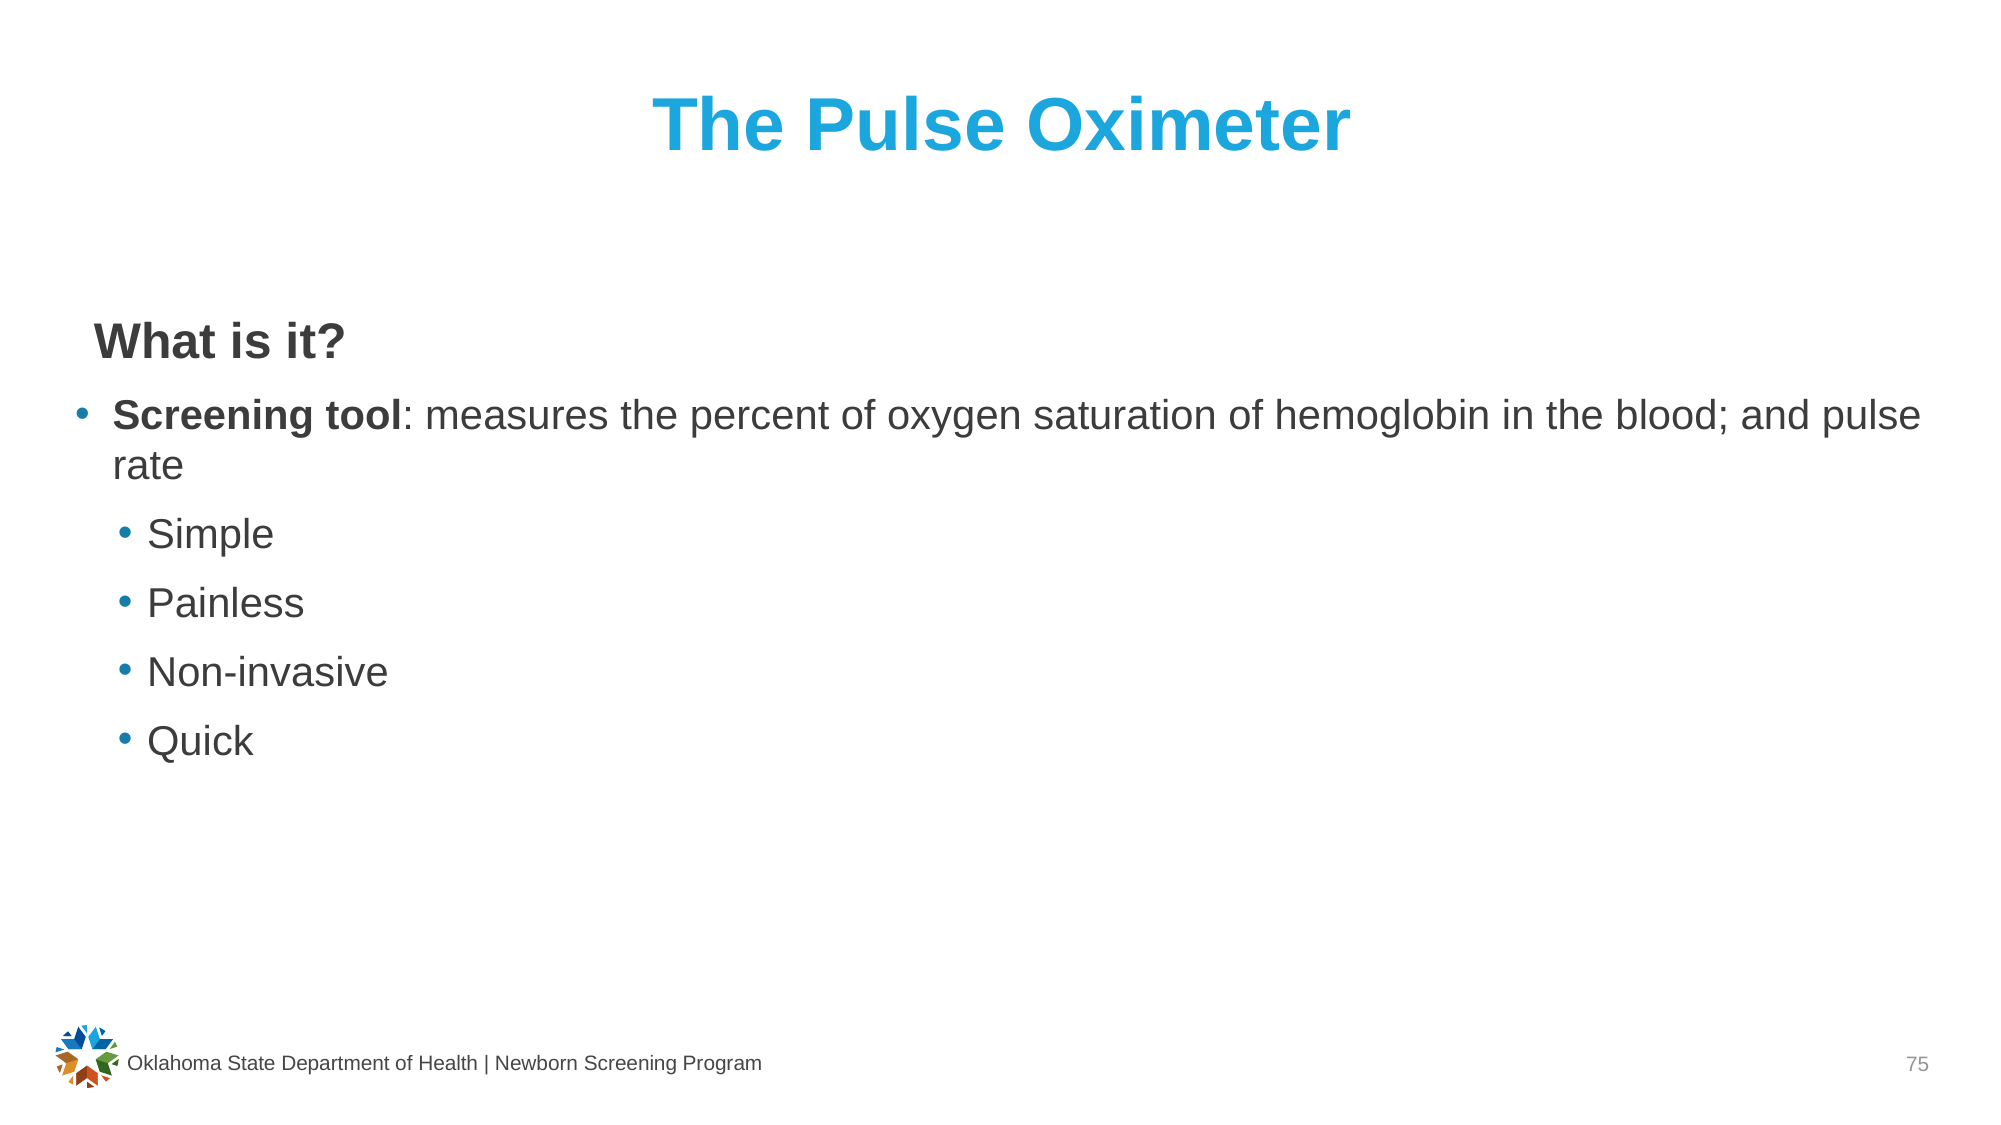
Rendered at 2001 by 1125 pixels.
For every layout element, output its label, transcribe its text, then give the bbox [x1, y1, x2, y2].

footer Oklahoma State Department of Health | Newborn Screening Program [127, 1045, 1463, 1078]
picture [55, 1025, 119, 1088]
title The Pulse Oximeter [75, 68, 1945, 206]
slide_number 75 [1494, 1046, 1945, 1079]
list What is it? Screening tool: measures the percent of oxygen saturation of hemoglobin in the blood; and pulse rate Simple Painless Non-invasive Quick [75, 301, 1945, 1016]
